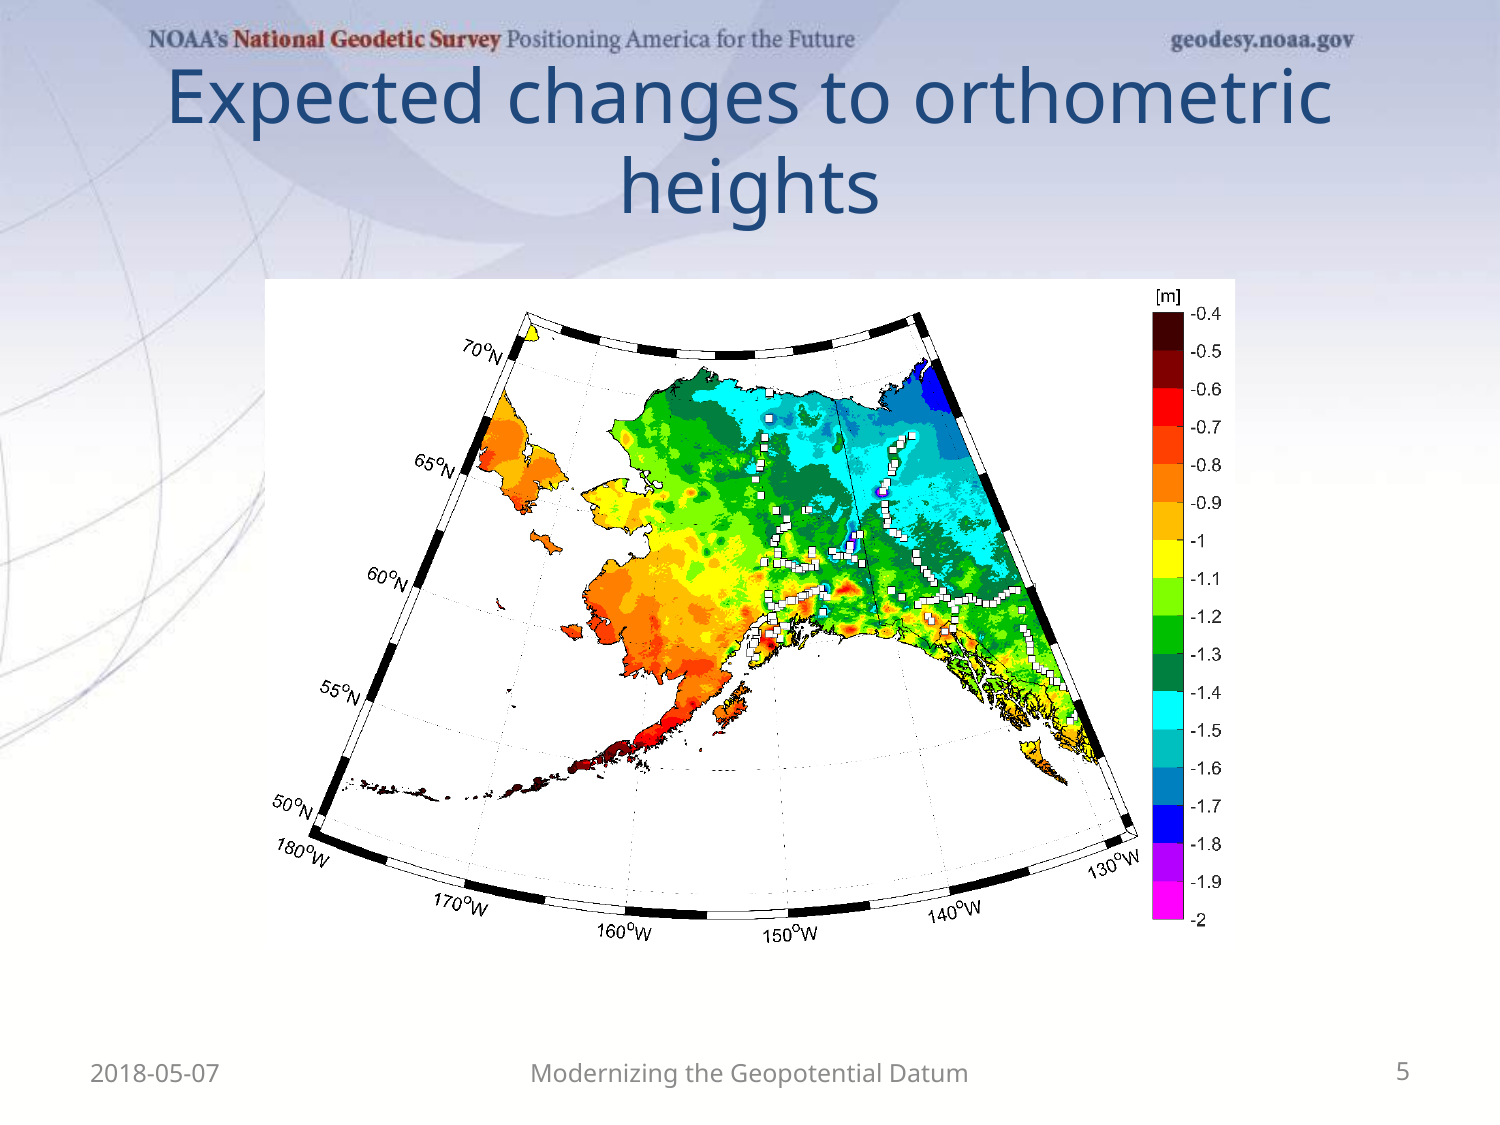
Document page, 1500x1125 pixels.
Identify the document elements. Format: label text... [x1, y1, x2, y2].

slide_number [75, 1042, 425, 1103]
slide_number 5 [1074, 1042, 1425, 1103]
footer Modernizing the Geopotential Datum [512, 1042, 988, 1103]
title Expected changes to orthometric heights [75, 45, 1425, 233]
picture [0, 0, 1500, 1122]
